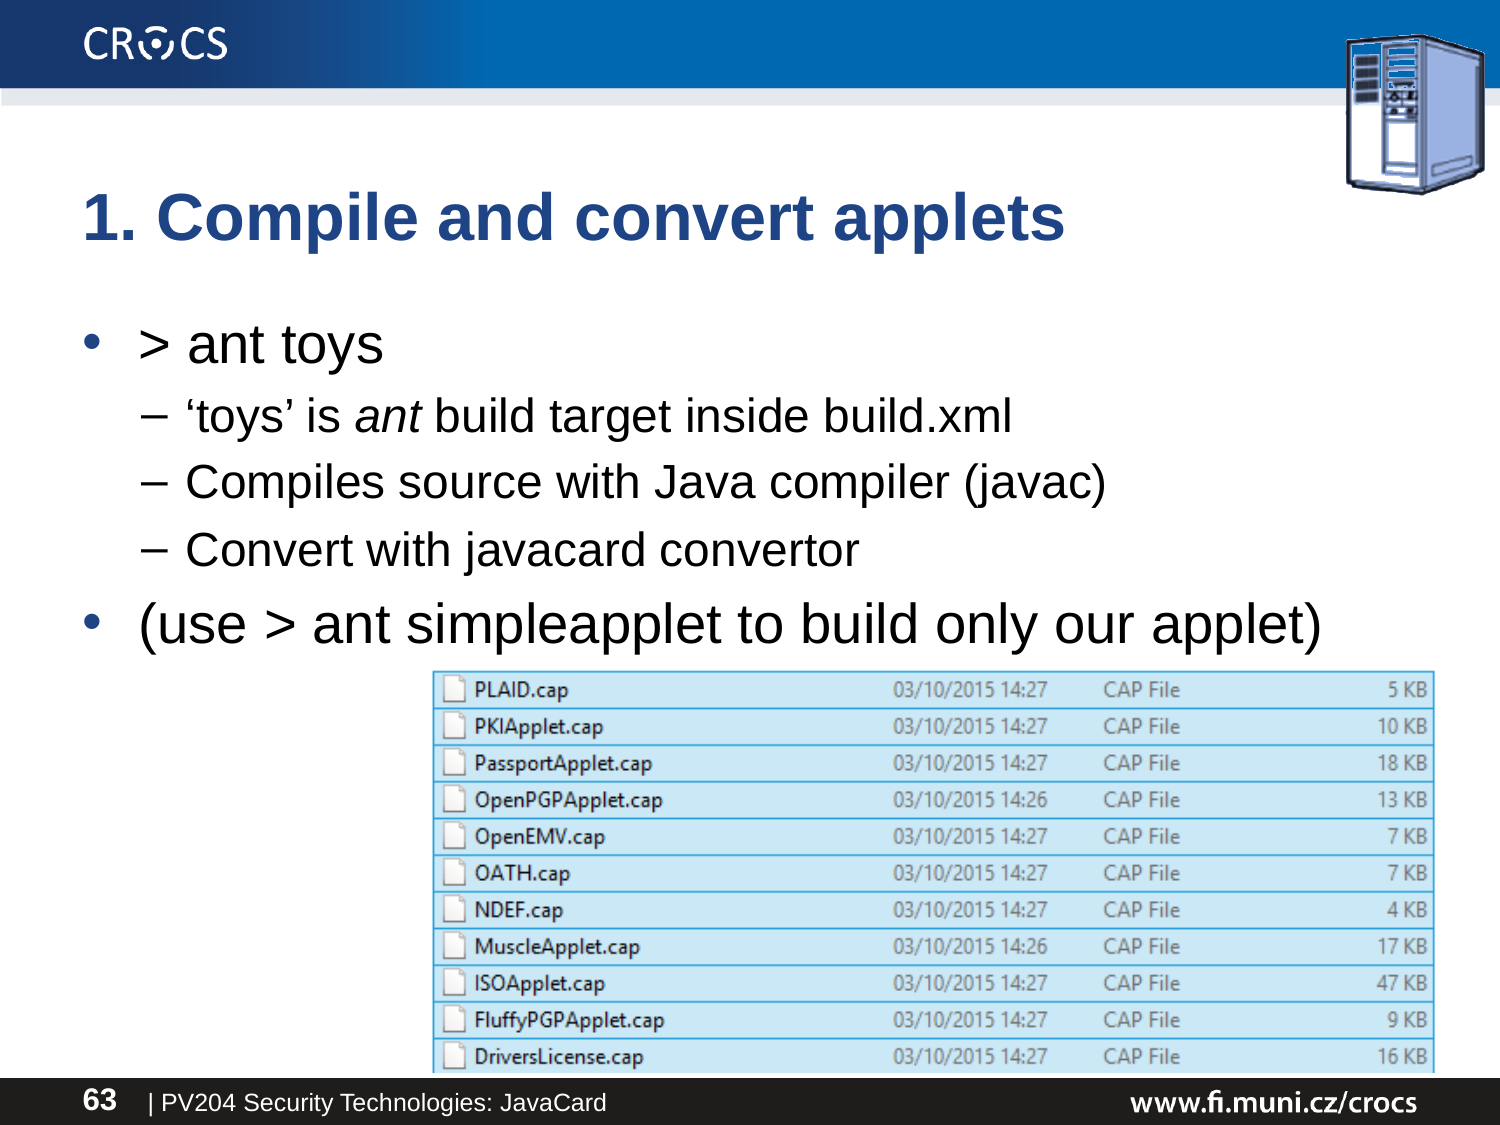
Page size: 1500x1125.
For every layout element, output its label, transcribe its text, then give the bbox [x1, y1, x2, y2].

title 1. Compile and convert applets [82, 148, 1433, 280]
picture [0, 0, 1500, 1125]
slide_number 63 [82, 1078, 147, 1125]
list > ant toys ‘toys’ is ant build target inside build.xml Compiles source with Java compiler (javac) Convert with javacard convertor (use > ant simpleapplet to build only our applet) [82, 306, 1433, 988]
footer | PV204 Security Technologies: JavaCard [147, 1078, 623, 1125]
